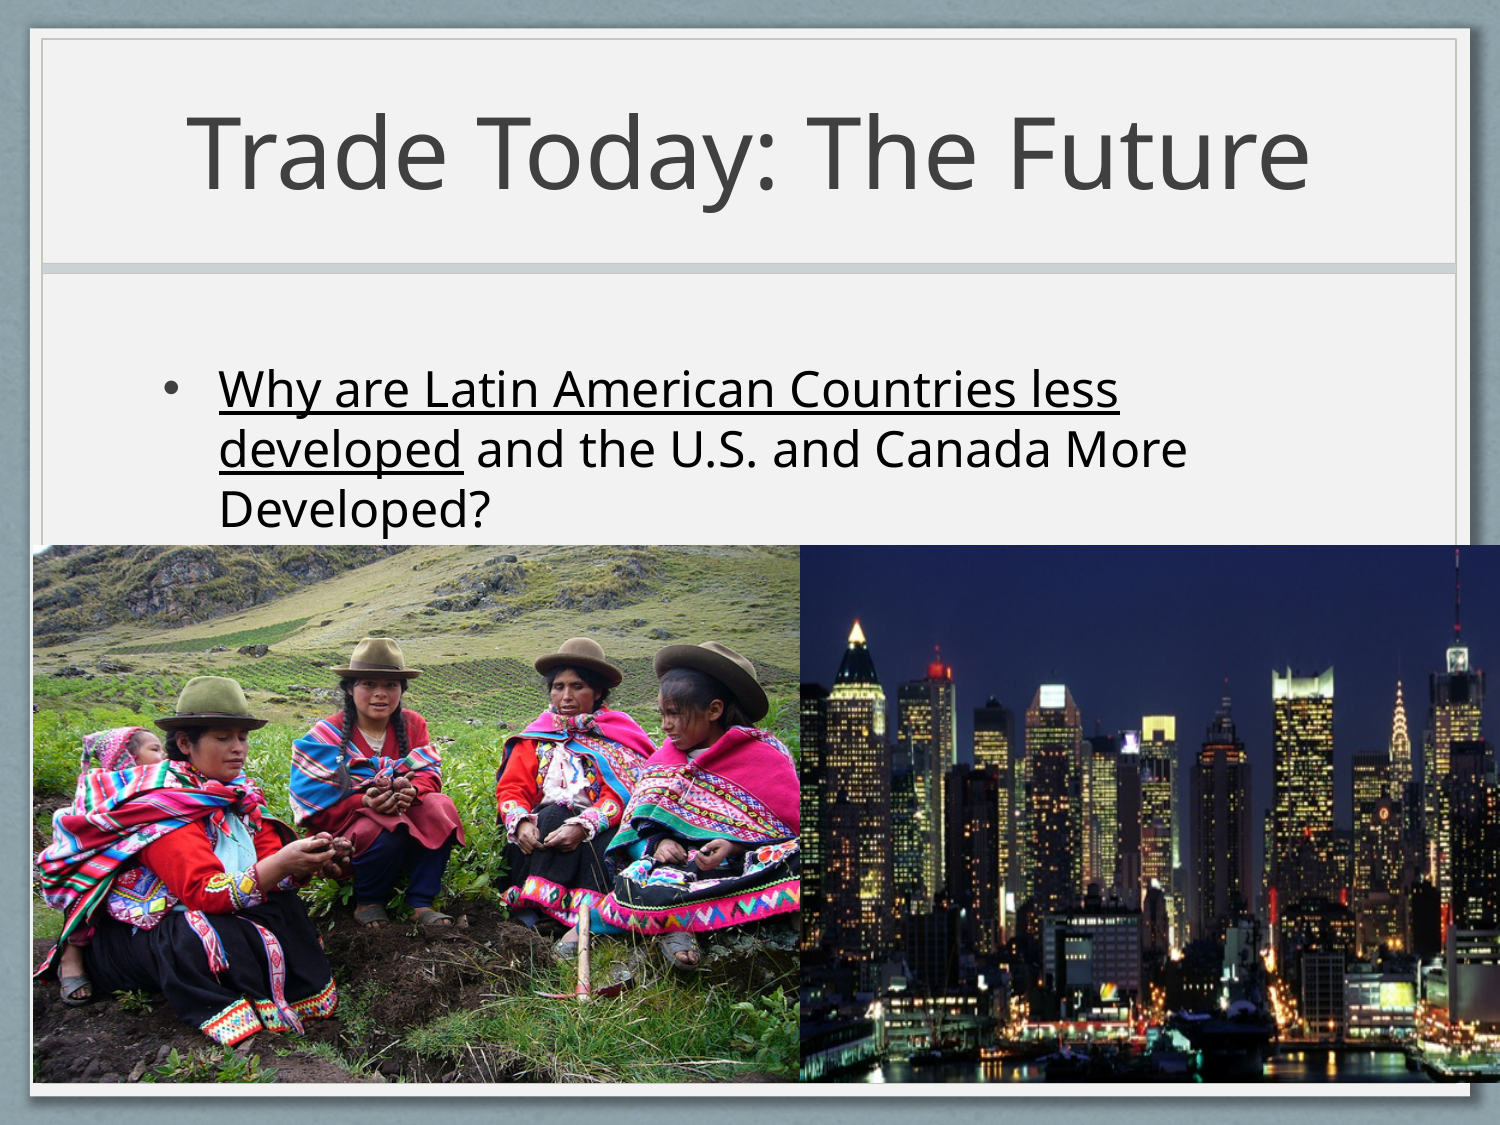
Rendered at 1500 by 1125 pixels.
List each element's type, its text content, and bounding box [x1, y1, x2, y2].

title Trade Today: The Future [147, 40, 1353, 260]
list Why are Latin American Countries less developed and the U.S. and Canada More Developed? [147, 350, 1353, 537]
picture [33, 544, 1500, 1084]
